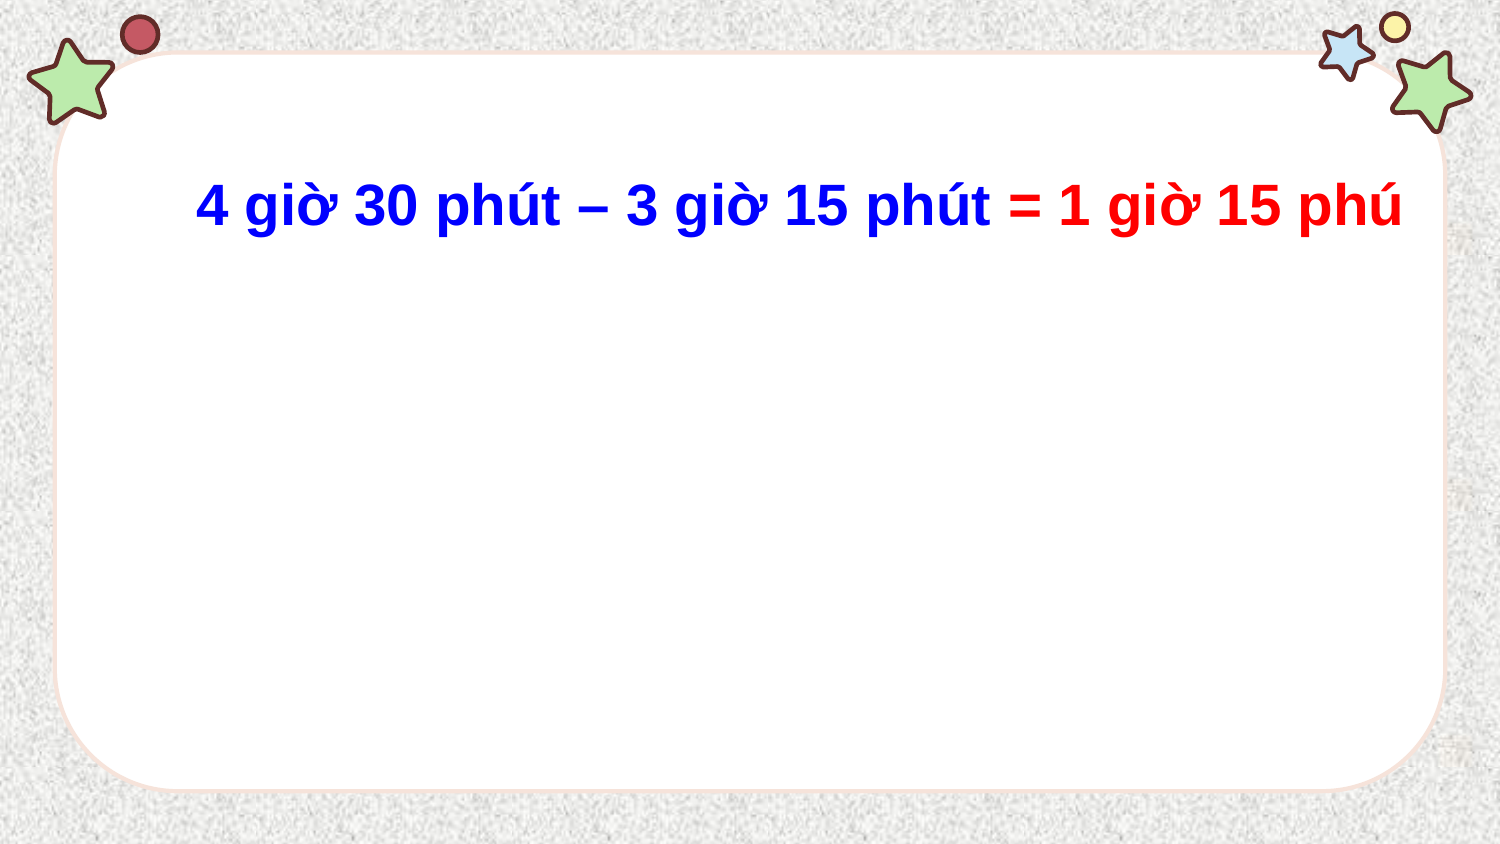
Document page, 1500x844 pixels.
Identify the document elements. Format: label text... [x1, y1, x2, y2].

picture [0, 0, 1500, 844]
text_box [122, 16, 159, 53]
text_box [52, 50, 1448, 794]
text_box [1392, 52, 1472, 132]
text_box [1381, 13, 1409, 41]
text_box [1320, 26, 1374, 80]
text_box [28, 40, 113, 124]
text_box 4 giờ 30 phút – 3 giờ 15 phút = 1 giờ 15 phú [181, 159, 1500, 245]
